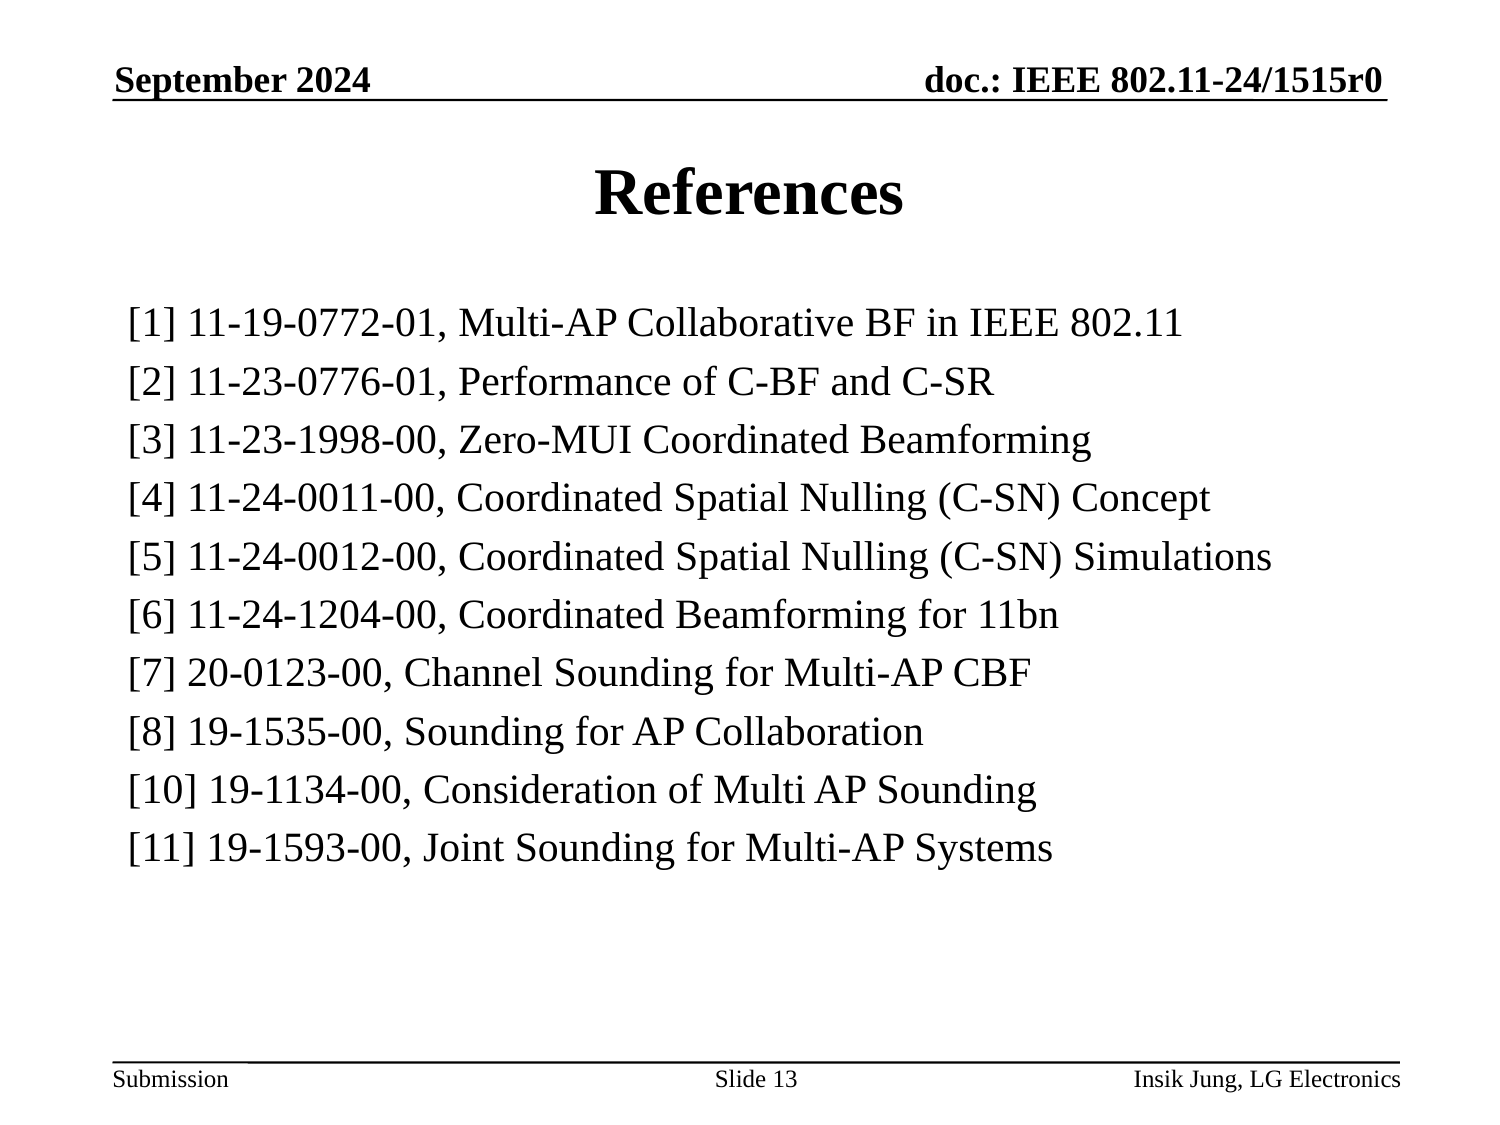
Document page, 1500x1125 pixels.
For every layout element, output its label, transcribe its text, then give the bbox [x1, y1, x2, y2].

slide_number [114, 54, 374, 101]
title References [112, 112, 1388, 263]
footer Insik Jung, LG Electronics [1130, 1061, 1402, 1093]
list [1] 11-19-0772-01, Multi-AP Collaborative BF in IEEE 802.11 [2] 11-23-0776-01, Performance of C-BF and C-SR [3] 11-23-1998-00, Zero-MUI Coordinated Beamforming [4] 11-24-0011-00, Coordinated Spatial Nulling (C-SN) Concept [5] 11-24-0012-00, Coordinated Spatial Nulling (C-SN) Simulations [6] 11-24-1204-00, Coordinated Beamforming for 11bn [7] 20-0123-00, Channel Sounding for Multi-AP CBF [8] 19-1535-00, Sounding for AP Collaboration [10] 19-1134-00, Consideration of Multi AP Sounding [11] 19-1593-00, Joint Sounding for Multi-AP Systems [112, 287, 1388, 1000]
slide_number Slide 13 [712, 1061, 800, 1093]
